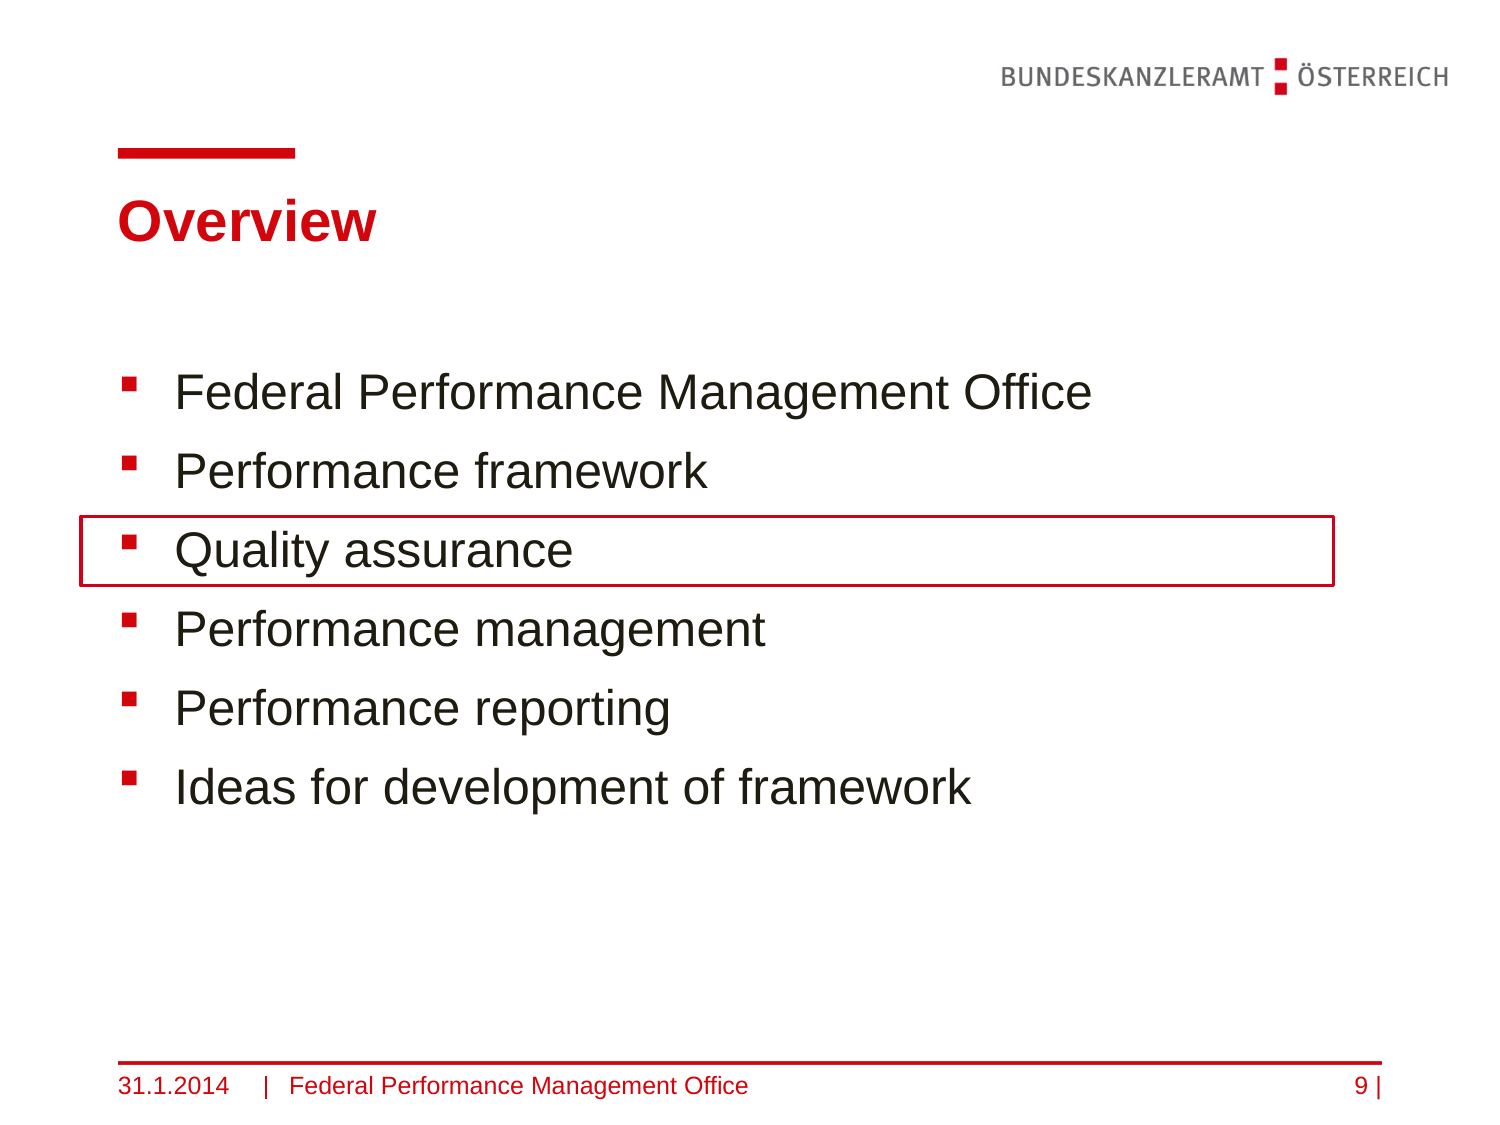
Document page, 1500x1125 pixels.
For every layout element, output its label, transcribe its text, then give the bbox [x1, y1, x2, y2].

slide_number 9 | [1235, 1062, 1382, 1107]
footer Federal Performance Management Office [266, 1062, 1235, 1107]
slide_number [117, 1062, 266, 1107]
list Federal Performance Management Office Performance framework Quality assurance Performance management Performance reporting Ideas for development of framework [117, 367, 1382, 1022]
title Overview [117, 183, 1382, 367]
picture [941, 28, 1497, 125]
text_box [80, 516, 1334, 586]
